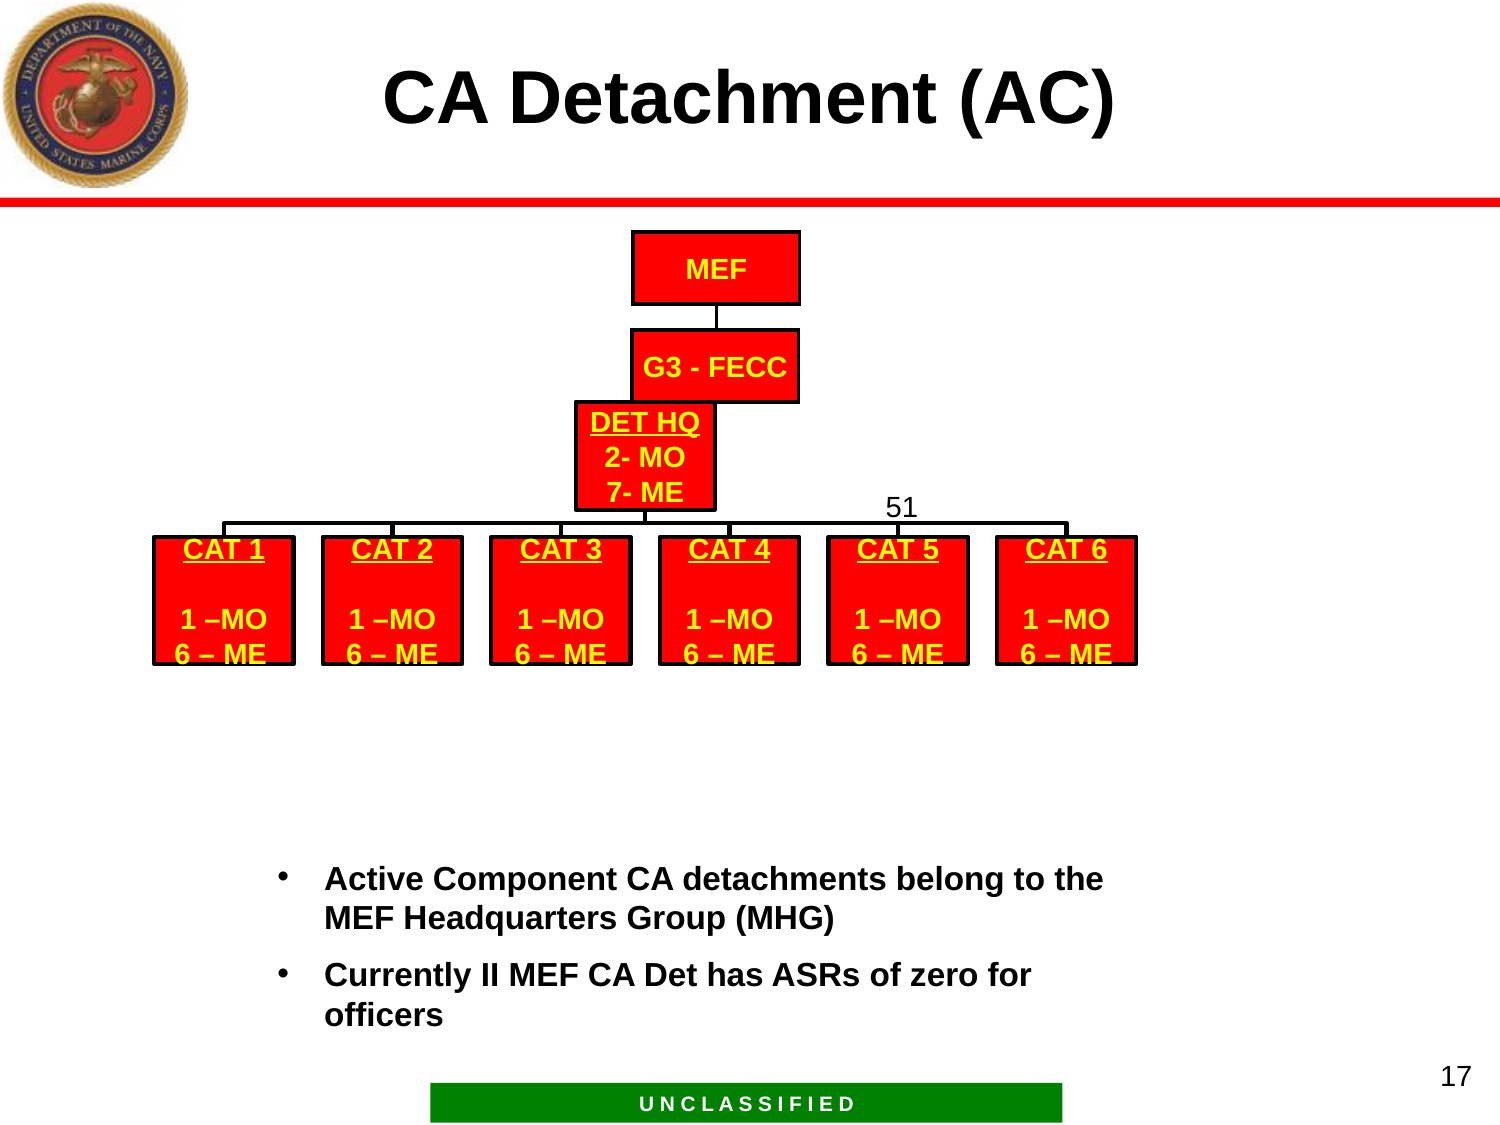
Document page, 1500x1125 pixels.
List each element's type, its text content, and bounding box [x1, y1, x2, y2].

title CA Detachment (AC) [0, 0, 1500, 188]
text_box Active Component CA detachments belong to the MEF Headquarters Group (MHG) Currently II MEF CA Det has ASRs of zero for officers [262, 922, 1163, 1041]
slide_number 17 [1174, 1049, 1488, 1125]
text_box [153, 274, 1279, 913]
text_box MEF [633, 231, 800, 273]
